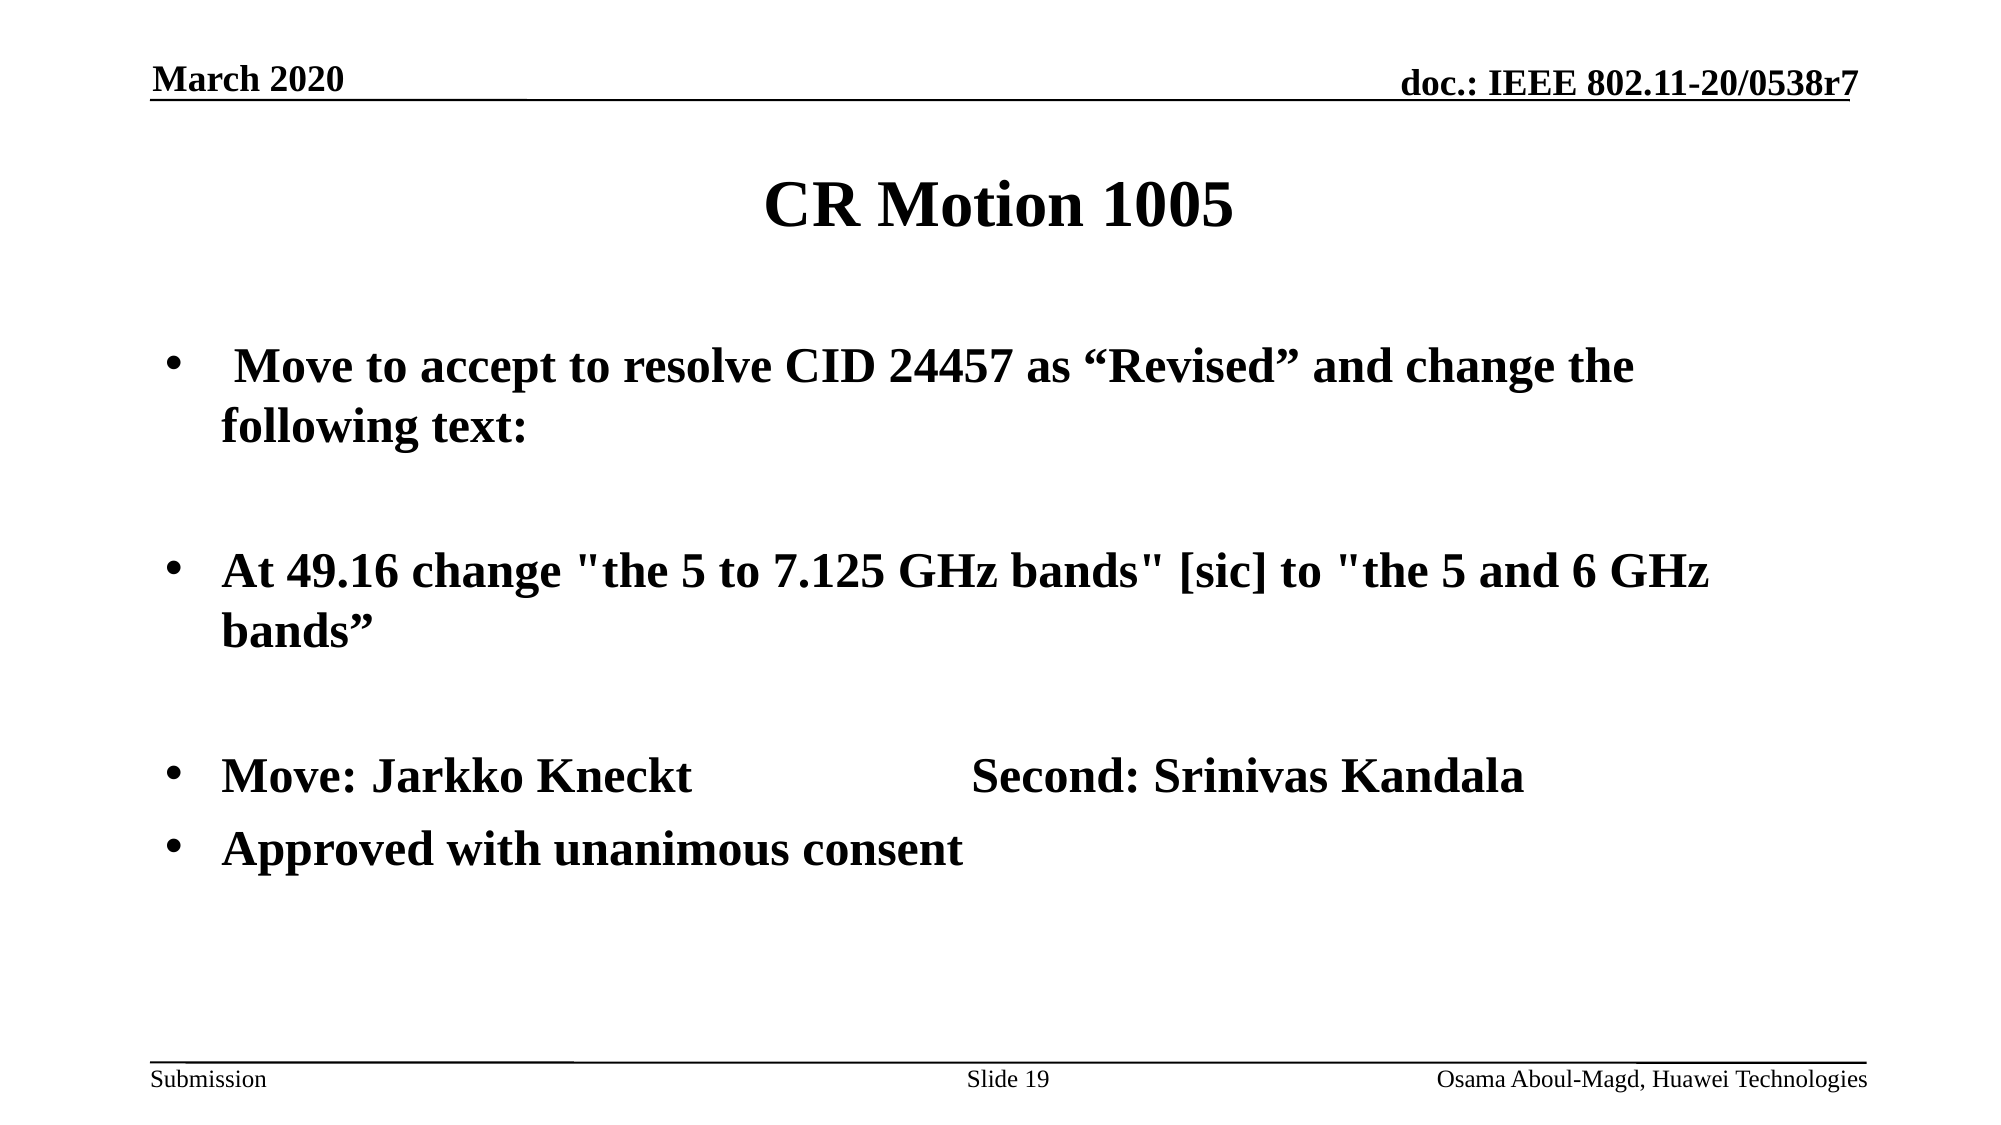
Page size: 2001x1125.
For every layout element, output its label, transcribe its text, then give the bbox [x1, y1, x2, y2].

footer Osama Aboul-Magd, Huawei Technologies [1171, 1061, 1869, 1093]
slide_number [152, 54, 563, 100]
title CR Motion 1005 [149, 112, 1850, 288]
list Move to accept to resolve CID 24457 as “Revised” and change the following text: At 49.16 change "the 5 to 7.125 GHz bands" [sic] to "the 5 and 6 GHz bands” Move: Jarkko Kneckt Second: Srinivas Kandala Approved with unanimous consent [149, 324, 1850, 1000]
slide_number Slide 19 [950, 1061, 1067, 1123]
